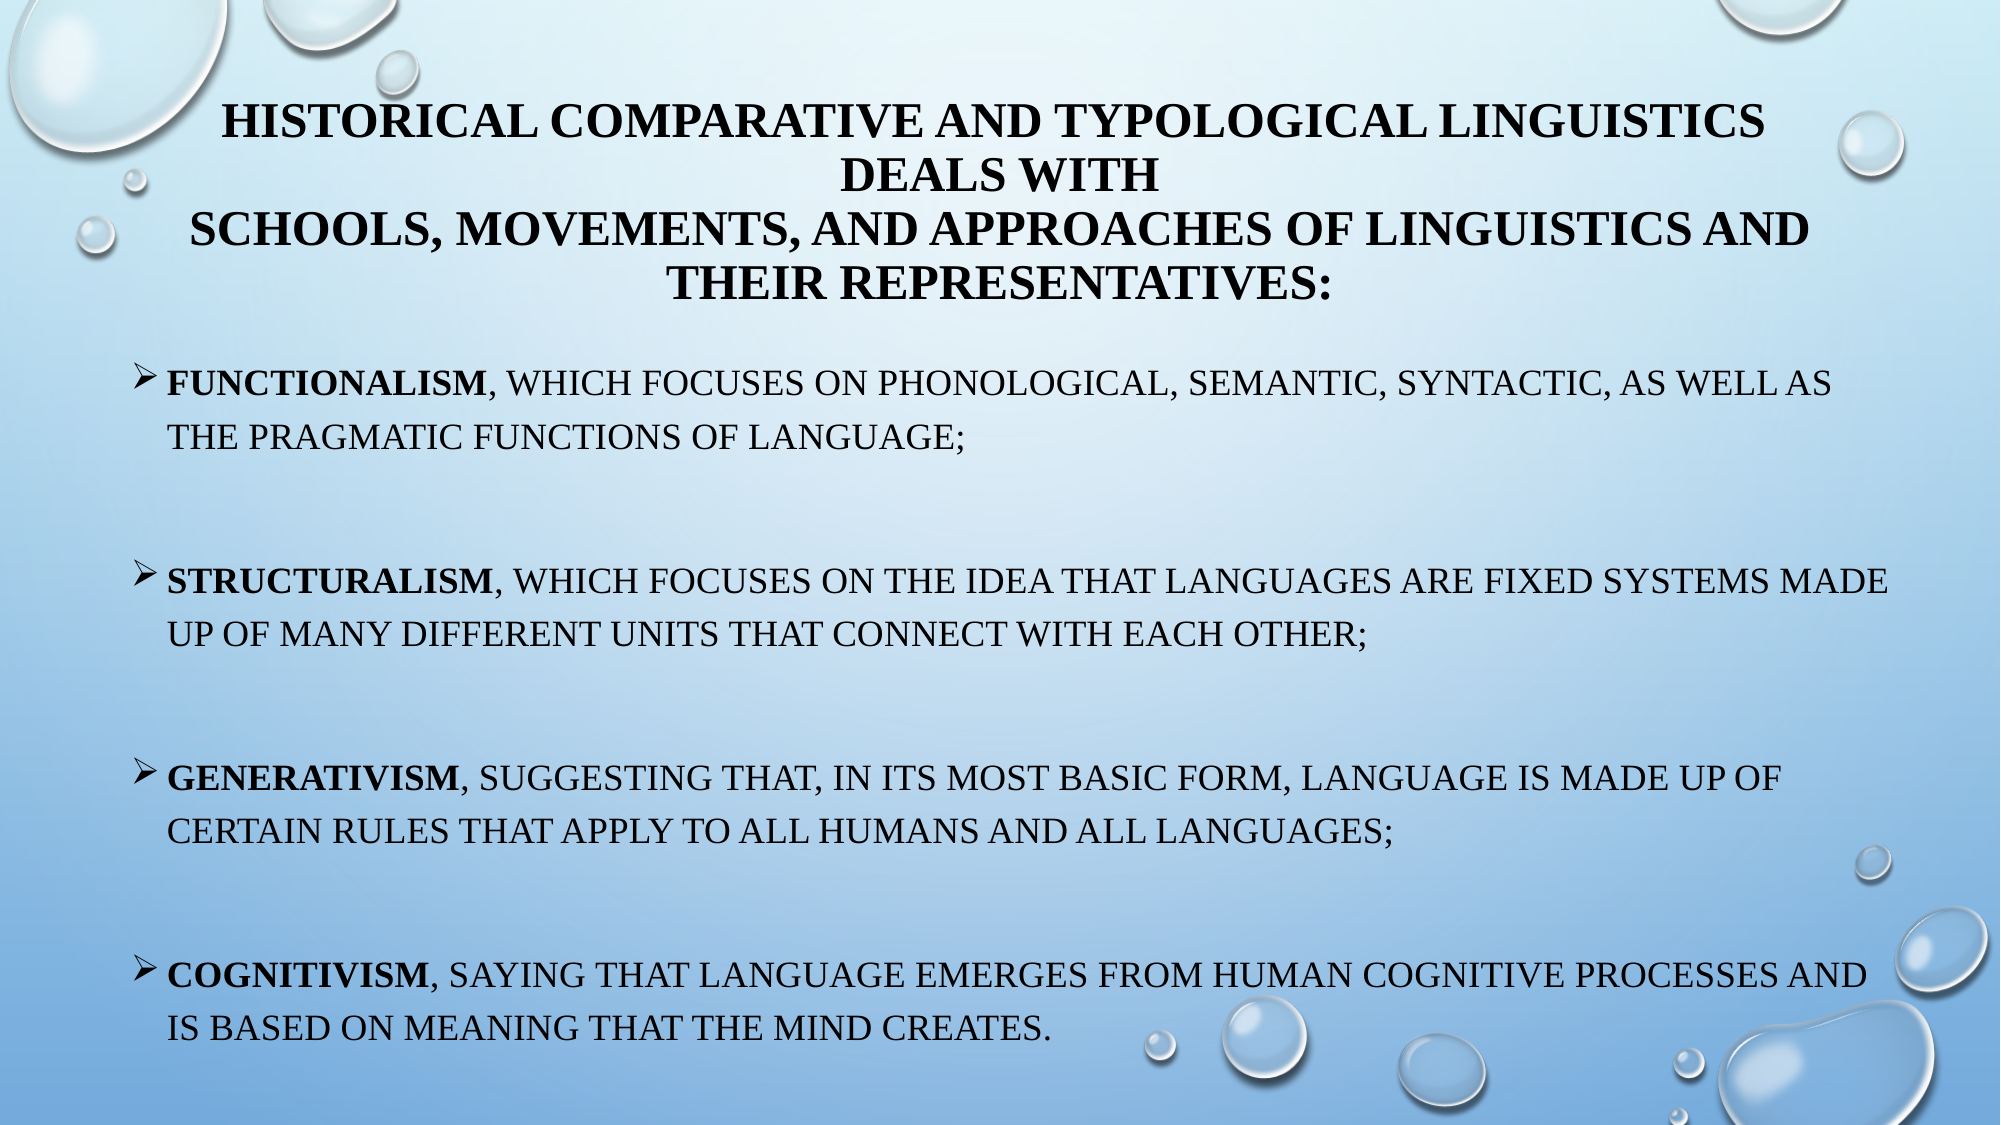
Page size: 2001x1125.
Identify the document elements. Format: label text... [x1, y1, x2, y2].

picture [0, 0, 2000, 1125]
title Historical Comparative and Typological Linguistics deals with schools, movements, and approaches of linguistics and their representatives: [149, 101, 1851, 342]
list Functionalism, which focuses on phonological, semantic, syntactic, as well as the pragmatic functions of language; Structuralism, which focuses on the idea that languages are fixed systems made up of many different units that connect with each other; Generativism, suggesting that, in its most basic form, language is made up of certain rules that apply to all humans and all languages; Cognitivism, saying that language emerges from human cognitive processes and is based on meaning that the mind creates. [115, 342, 1926, 1057]
